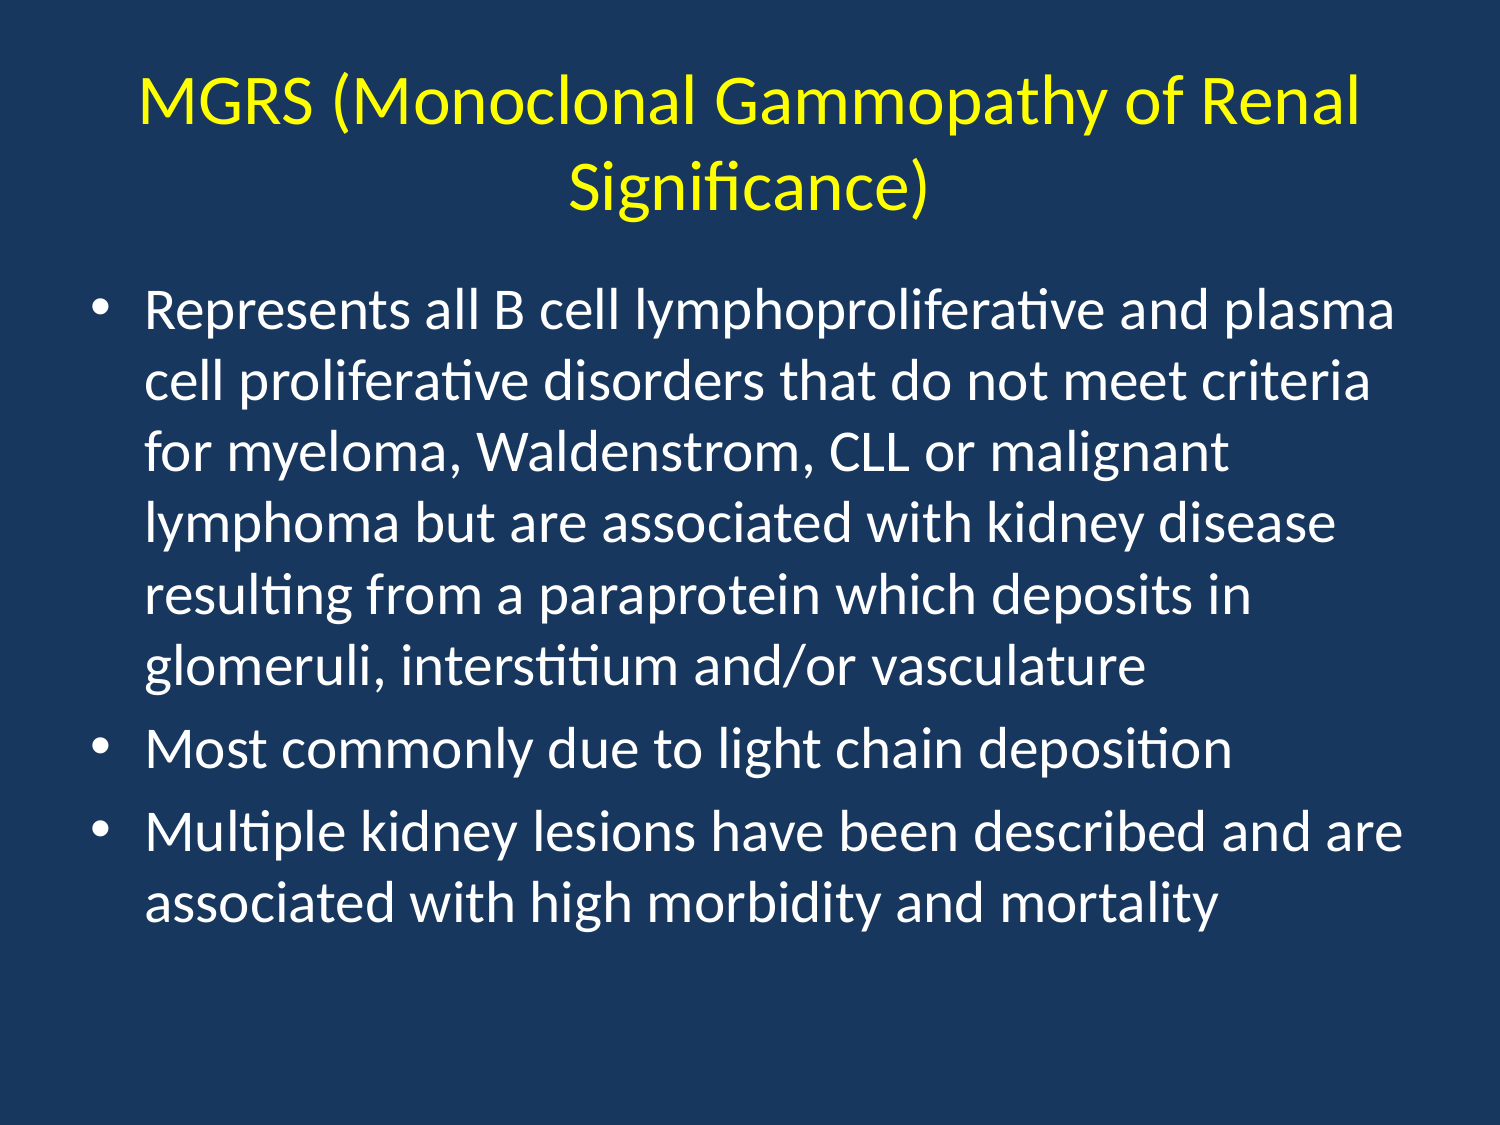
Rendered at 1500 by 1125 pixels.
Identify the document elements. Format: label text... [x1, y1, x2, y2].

title MGRS (Monoclonal Gammopathy of Renal Significance) [75, 45, 1425, 233]
list Represents all B cell lymphoproliferative and plasma cell proliferative disorders that do not meet criteria for myeloma, Waldenstrom, CLL or malignant lymphoma but are associated with kidney disease resulting from a paraprotein which deposits in glomeruli, interstitium and/or vasculature Most commonly due to light chain deposition Multiple kidney lesions have been described and are associated with high morbidity and mortality [75, 262, 1425, 1005]
